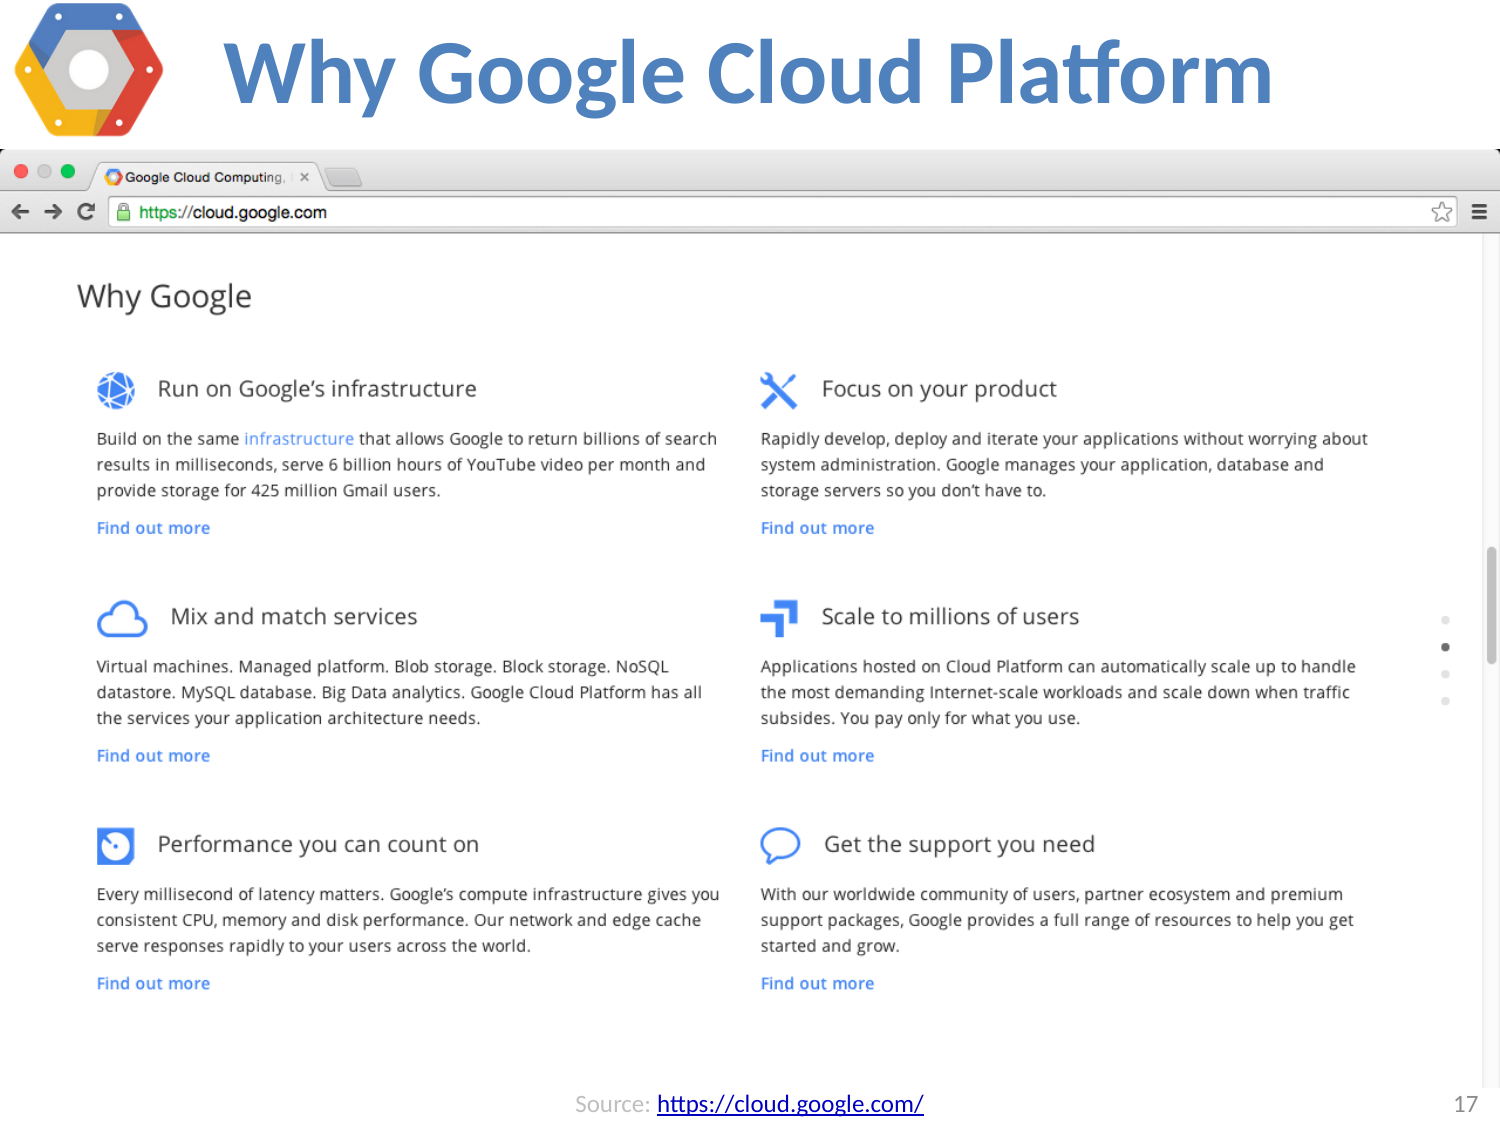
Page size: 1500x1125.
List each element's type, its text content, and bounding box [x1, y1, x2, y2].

text_box Why Google Cloud Platform [170, 0, 1425, 135]
text_box Source: https://cloud.google.com/ [560, 1097, 940, 1125]
slide_number 17 [1399, 1097, 1494, 1122]
picture [8, 0, 170, 140]
picture [0, 149, 1500, 1088]
